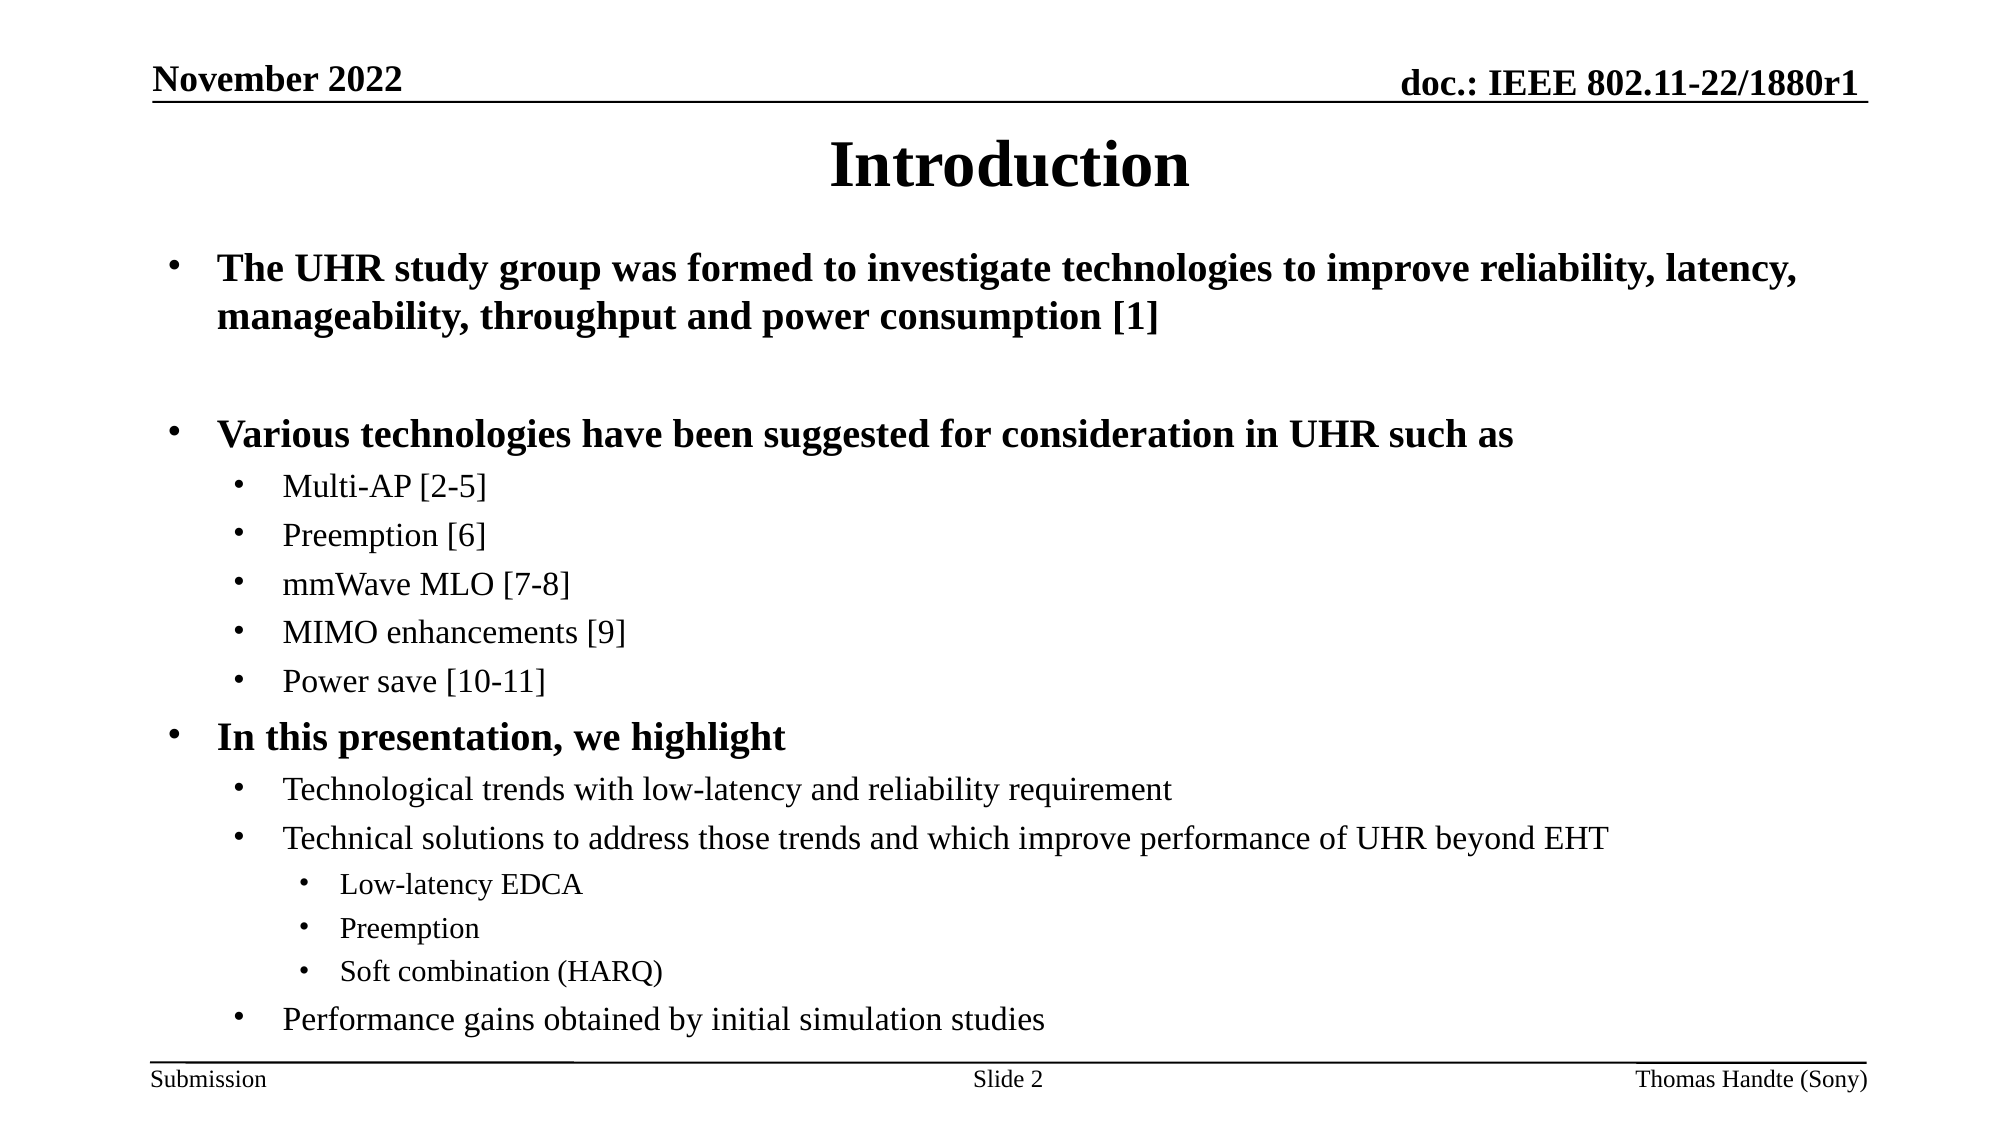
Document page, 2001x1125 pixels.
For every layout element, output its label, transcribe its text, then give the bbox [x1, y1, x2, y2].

footer Thomas Handte (Sony) [1171, 1061, 1869, 1093]
slide_number Slide 2 [950, 1061, 1067, 1123]
title Introduction [152, 112, 1869, 207]
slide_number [152, 54, 563, 100]
list The UHR study group was formed to investigate technologies to improve reliability, latency, manageability, throughput and power consumption [1] Various technologies have been suggested for consideration in UHR such as Multi-AP [2-5] Preemption [6] mmWave MLO [7-8] MIMO enhancements [9] Power save [10-11] In this presentation, we highlight Technological trends with low-latency and reliability requirement Technical solutions to address those trends and which improve performance of UHR beyond EHT Low-latency EDCA Preemption Soft combination (HARQ) Performance gains obtained by initial simulation studies [152, 232, 1867, 1047]
